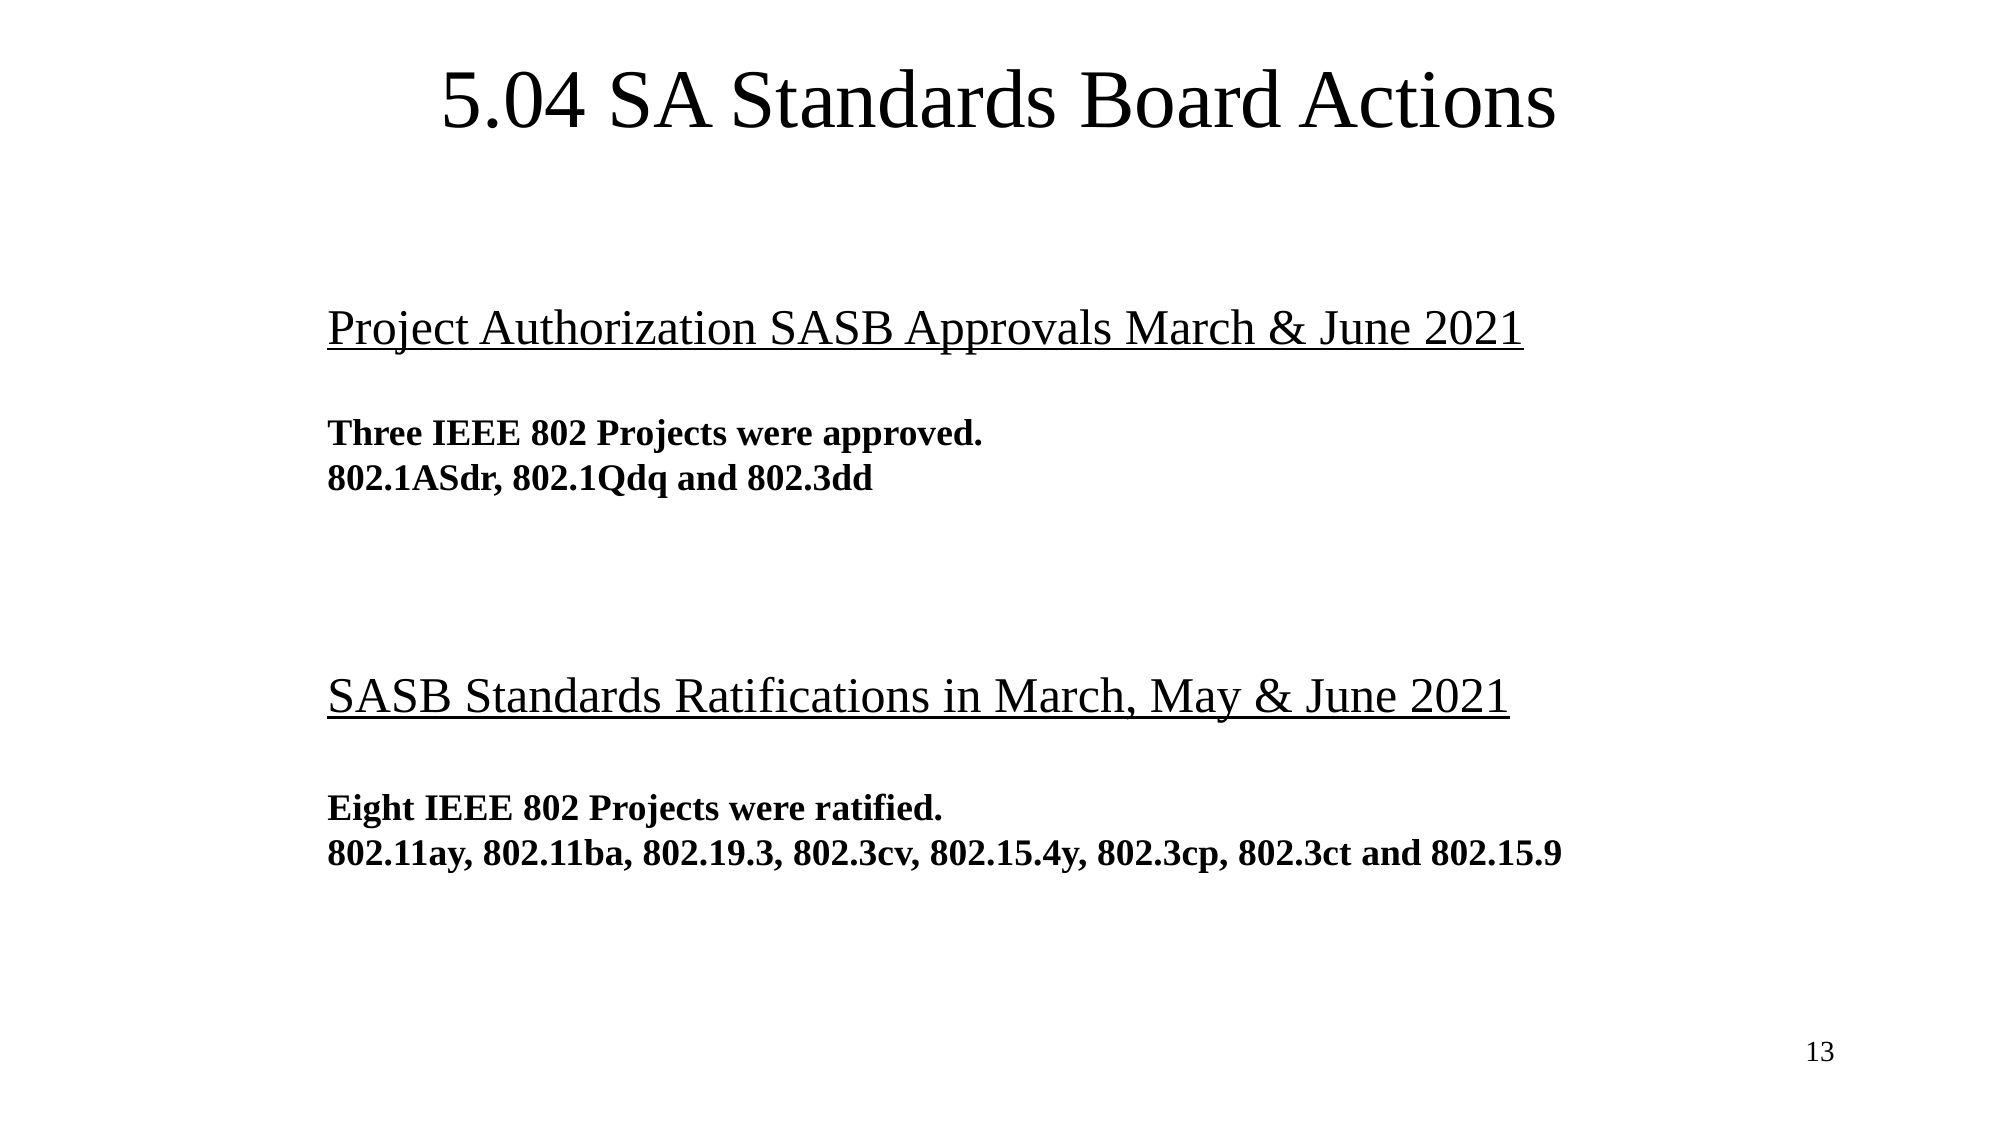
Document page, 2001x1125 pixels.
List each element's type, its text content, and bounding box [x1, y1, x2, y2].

text_box Project Authorization SASB Approvals March & June 2021 Three IEEE 802 Projects were approved. 802.1ASdr, 802.1Qdq and 802.3dd SASB Standards Ratifications in March, May & June 2021 Eight IEEE 802 Projects were ratified. 802.11ay, 802.11ba, 802.19.3, 802.3cv, 802.15.4y, 802.3cp, 802.3ct and 802.15.9 [312, 287, 1725, 881]
title 5.04 SA Standards Board Actions [249, 0, 1751, 188]
slide_number 13 [1433, 1024, 1851, 1101]
